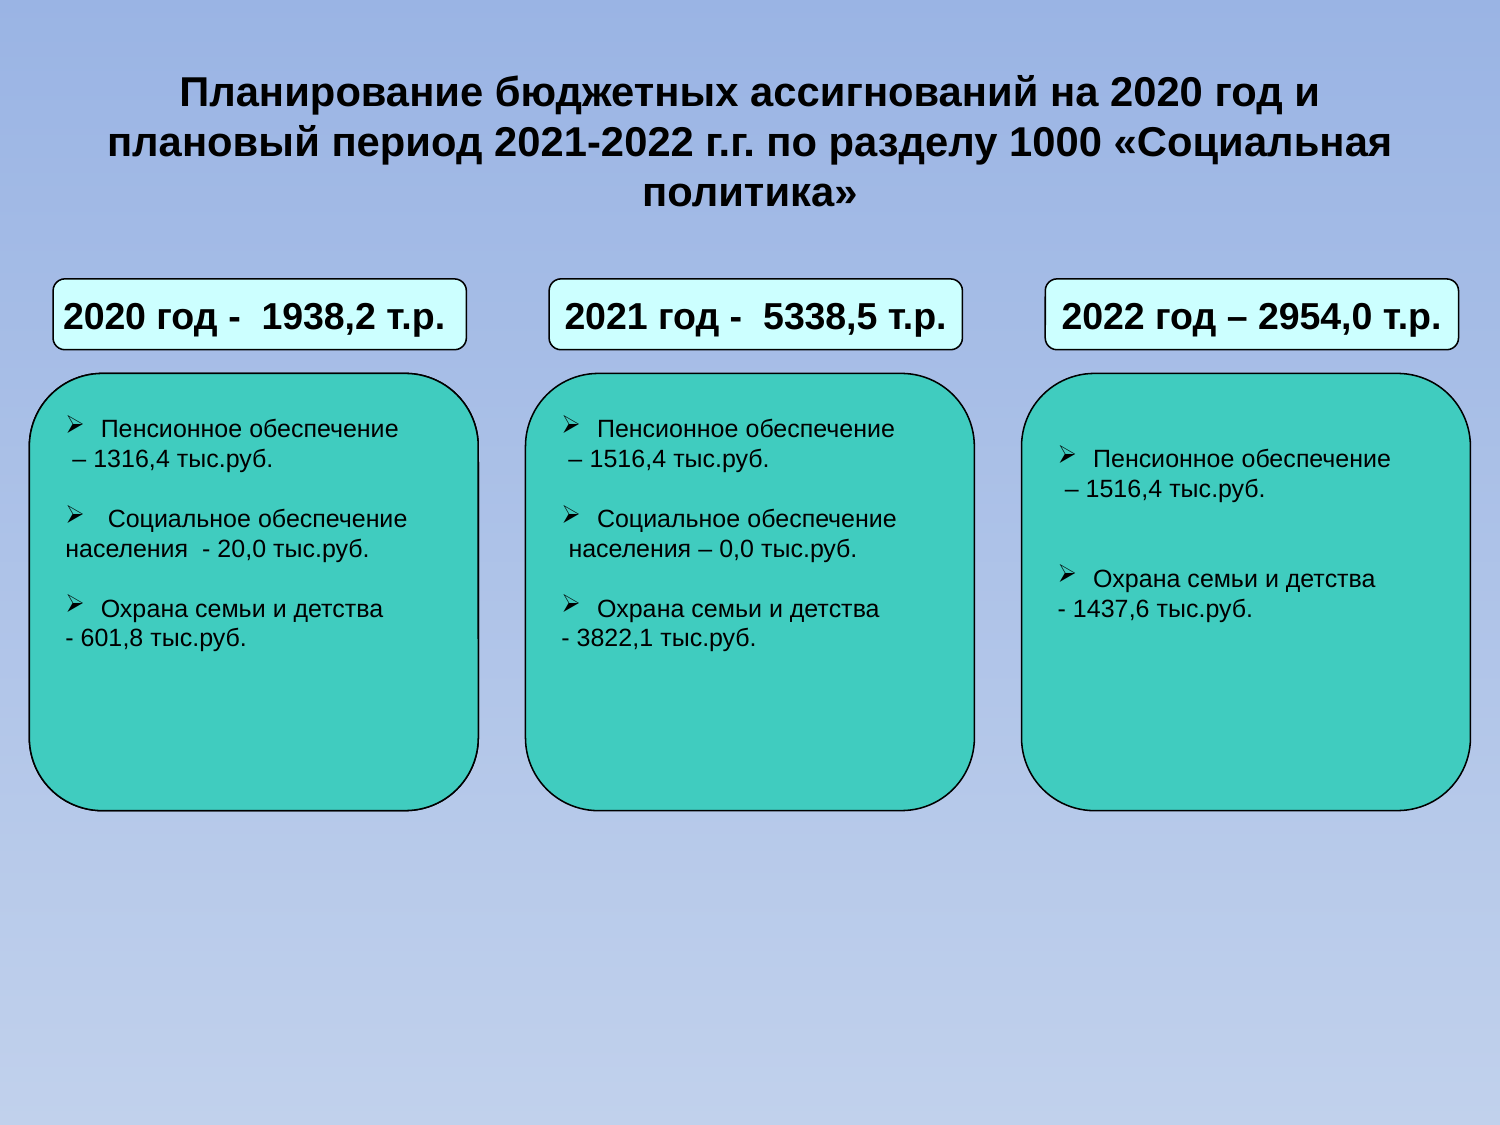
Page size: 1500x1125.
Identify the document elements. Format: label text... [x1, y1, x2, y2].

text_box Пенсионное обеспечение – 1316,4 тыс.руб. Социальное обеспечение населения - 20,0 тыс.руб. Охрана семьи и детства - 601,8 тыс.руб. [29, 373, 479, 811]
text_box 2022 год – 2954,0 т.р. [1045, 278, 1459, 350]
text_box Пенсионное обеспечение – 1516,4 тыс.руб. Социальное обеспечение населения – 0,0 тыс.руб. Охрана семьи и детства - 3822,1 тыс.руб. [525, 373, 975, 811]
title Планирование бюджетных ассигнований на 2020 год и плановый период 2021-2022 г.г. по разделу 1000 «Социальная политика» [74, 45, 1426, 234]
text_box Пенсионное обеспечение – 1516,4 тыс.руб. Охрана семьи и детства - 1437,6 тыс.руб. [1021, 373, 1471, 811]
text_box 2021 год - 5338,5 т.р. [549, 278, 963, 350]
text_box 2020 год - 1938,2 т.р. [53, 278, 467, 350]
